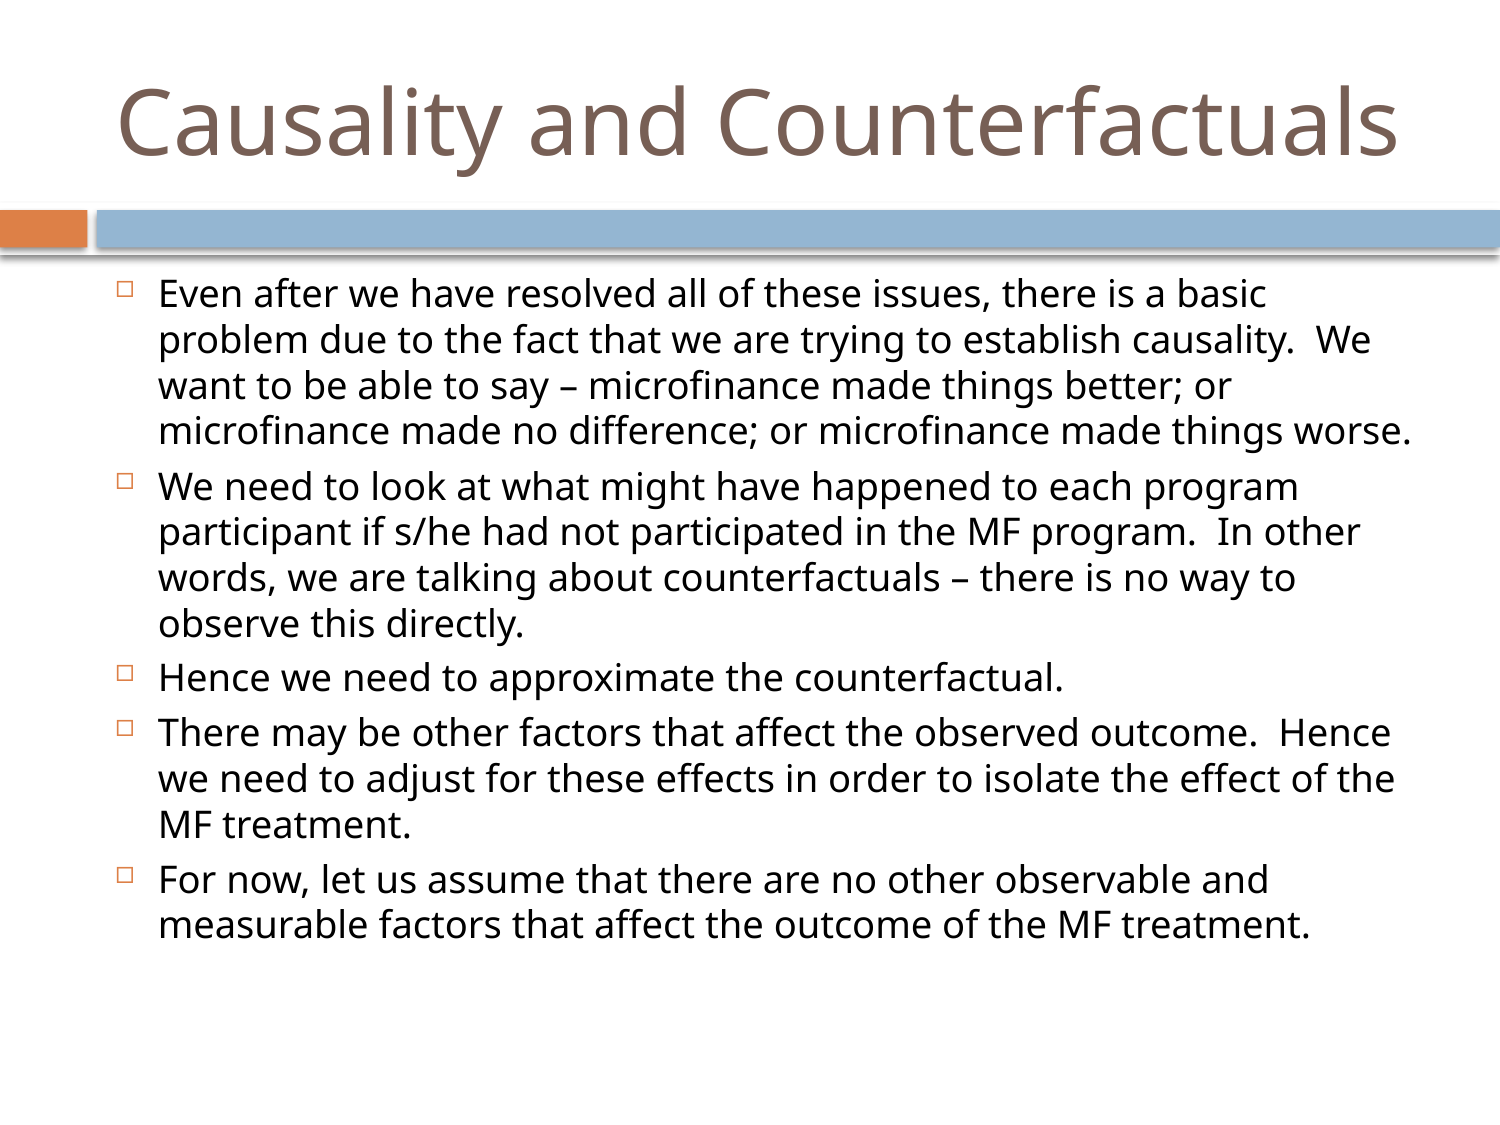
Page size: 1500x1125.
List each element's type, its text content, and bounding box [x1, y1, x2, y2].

title Causality and Counterfactuals [100, 37, 1438, 200]
list Even after we have resolved all of these issues, there is a basic problem due to the fact that we are trying to establish causality. We want to be able to say – microfinance made things better; or microfinance made no difference; or microfinance made things worse. We need to look at what might have happened to each program participant if s/he had not participated in the MF program. In other words, we are talking about counterfactuals – there is no way to observe this directly. Hence we need to approximate the counterfactual. There may be other factors that affect the observed outcome. Hence we need to adjust for these effects in order to isolate the effect of the MF treatment. For now, let us assume that there are no other observable and measurable factors that affect the outcome of the MF treatment. [100, 262, 1438, 1000]
